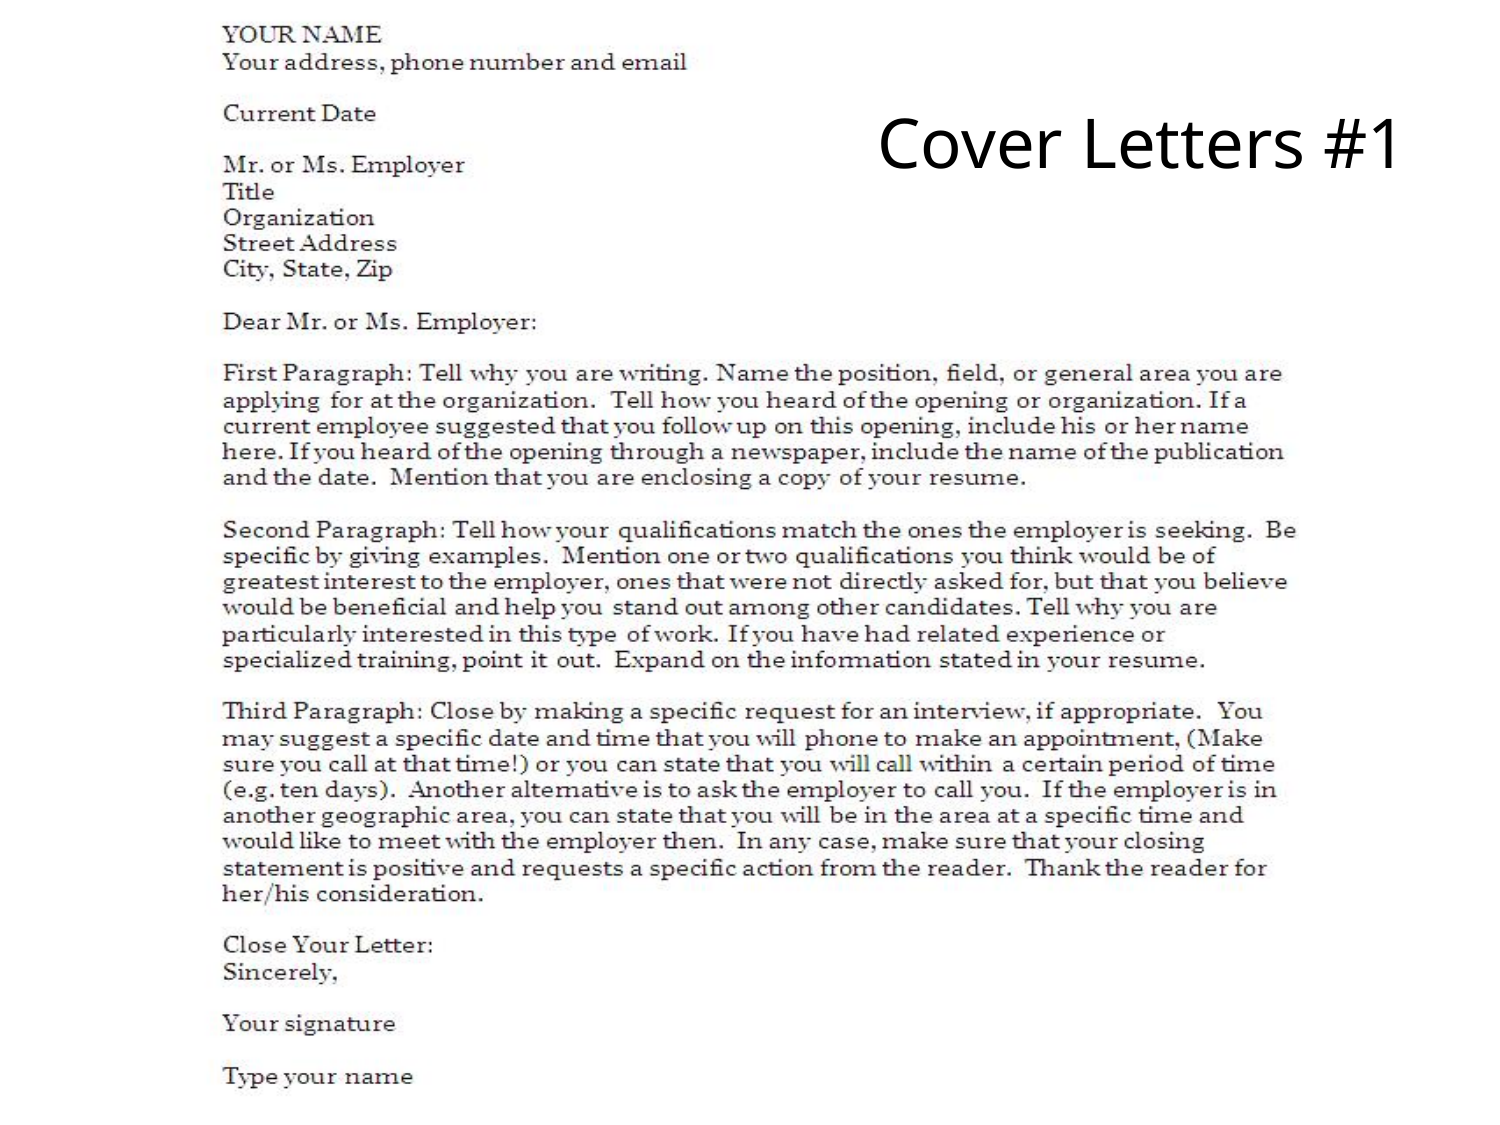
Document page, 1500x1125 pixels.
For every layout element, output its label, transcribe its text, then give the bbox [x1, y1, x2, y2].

title Cover Letters #1 [1300, 37, 1435, 255]
picture [199, 0, 1300, 1125]
